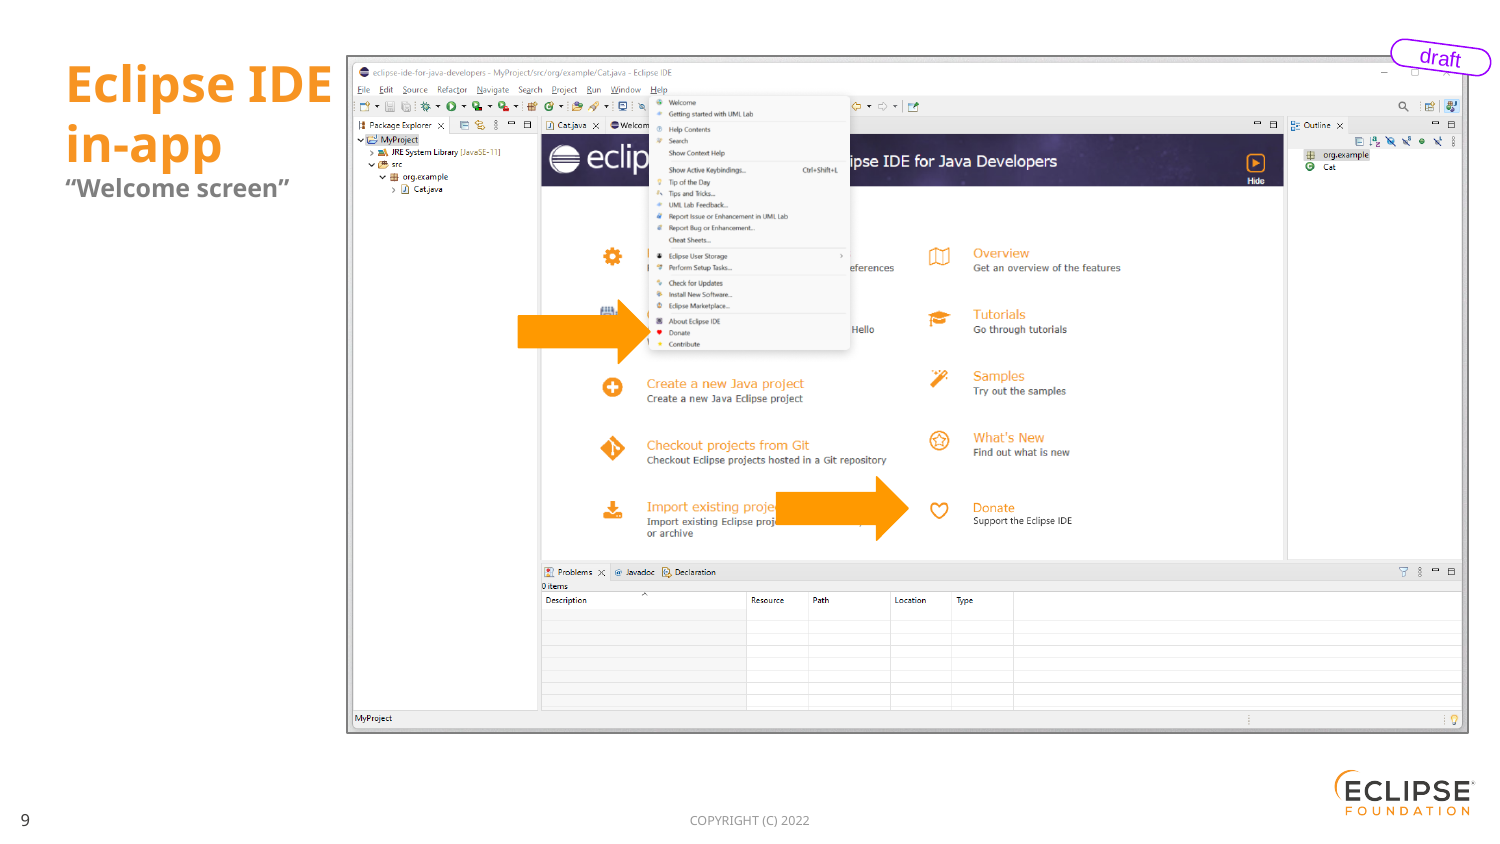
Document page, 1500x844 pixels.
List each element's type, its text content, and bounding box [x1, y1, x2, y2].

picture [1309, 746, 1496, 844]
picture [347, 56, 1468, 733]
title Eclipse IDE in-app “Welcome screen” [50, 37, 1000, 118]
text_box draft [1391, 39, 1491, 76]
